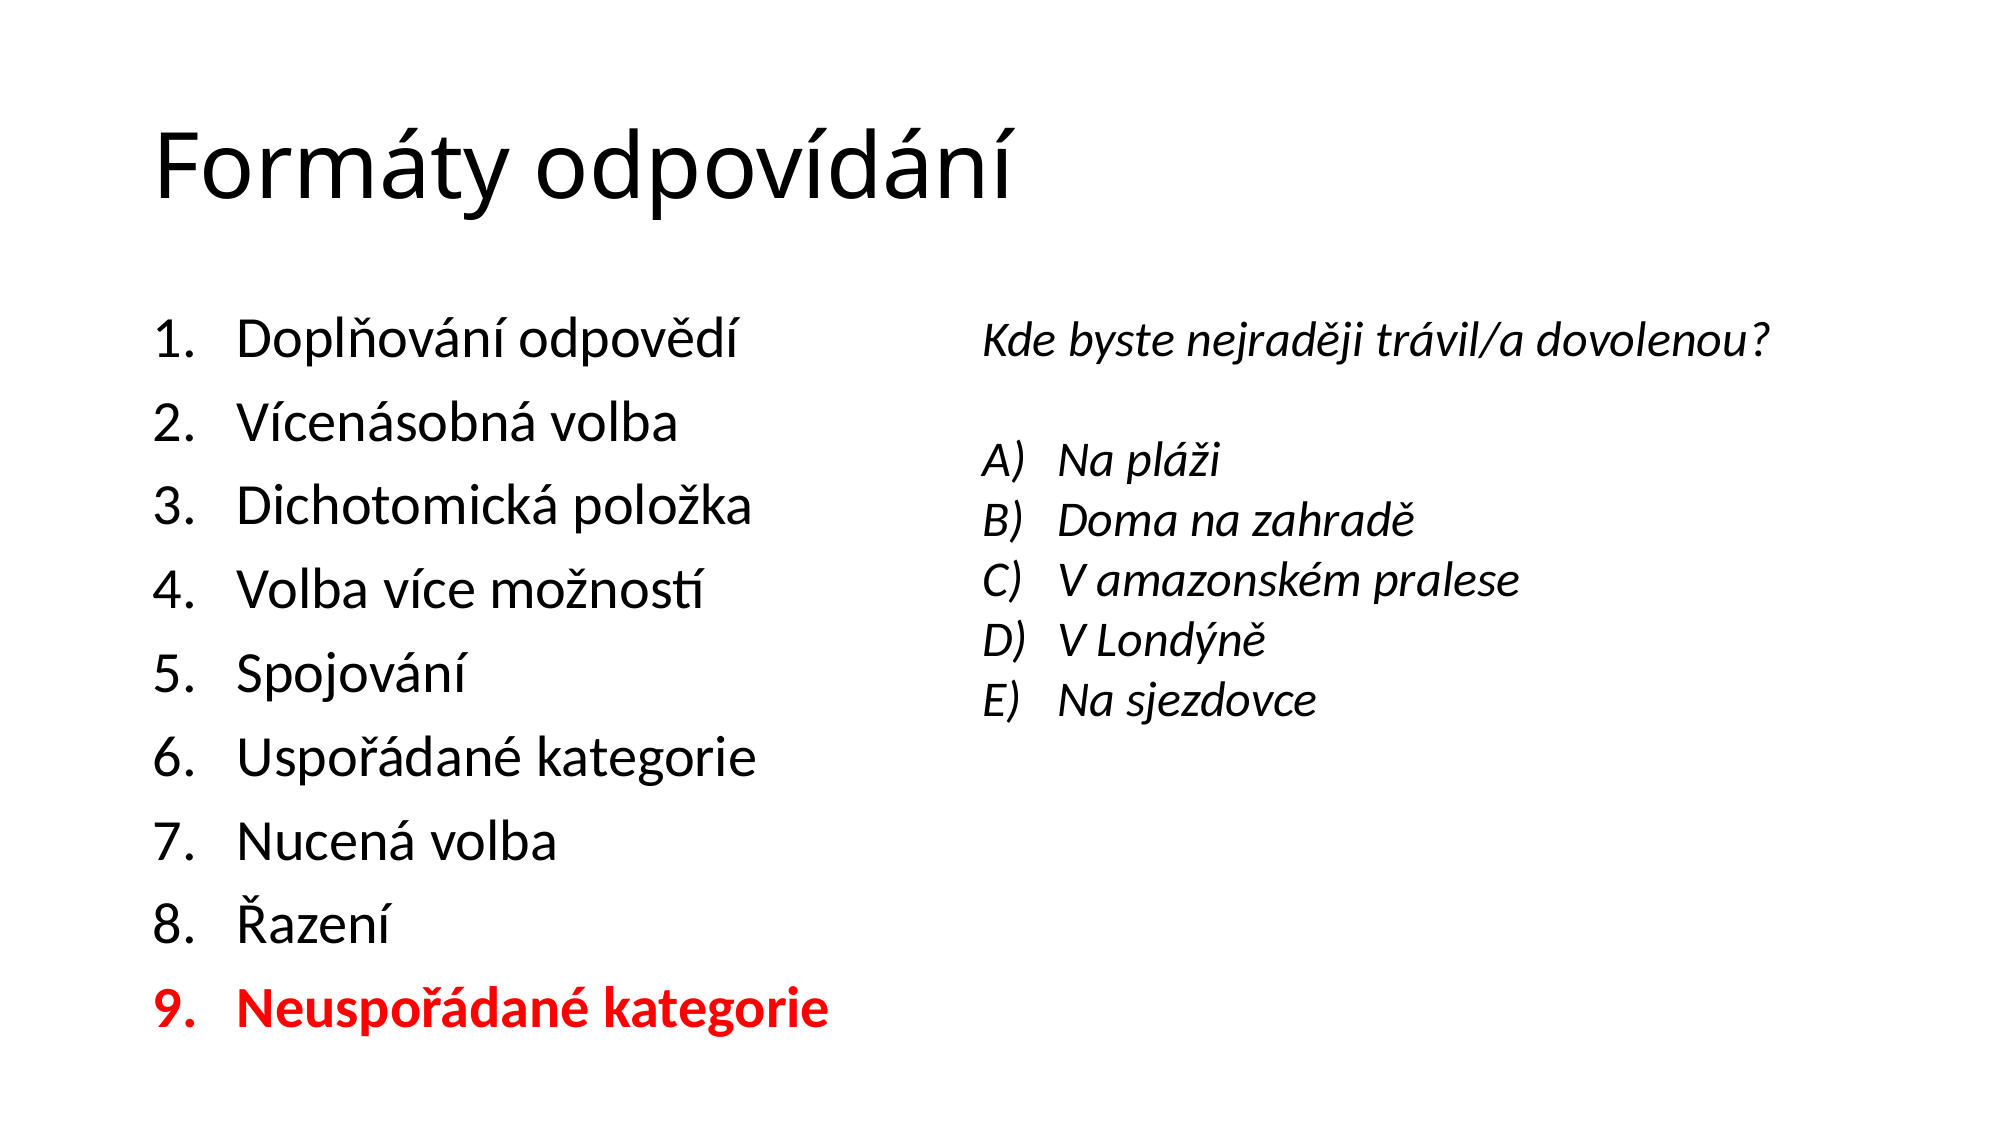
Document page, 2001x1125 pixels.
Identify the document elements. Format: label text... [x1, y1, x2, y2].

list Doplňování odpovědí Vícenásobná volba Dichotomická položka Volba více možností Spojování Uspořádané kategorie Nucená volba Řazení Neuspořádané kategorie [137, 299, 878, 1080]
text_box Kde byste nejraději trávil/a dovolenou? Na pláži Doma na zahradě V amazonském pralese V Londýně Na sjezdovce [967, 299, 1953, 735]
title Formáty odpovídání [137, 59, 1863, 278]
